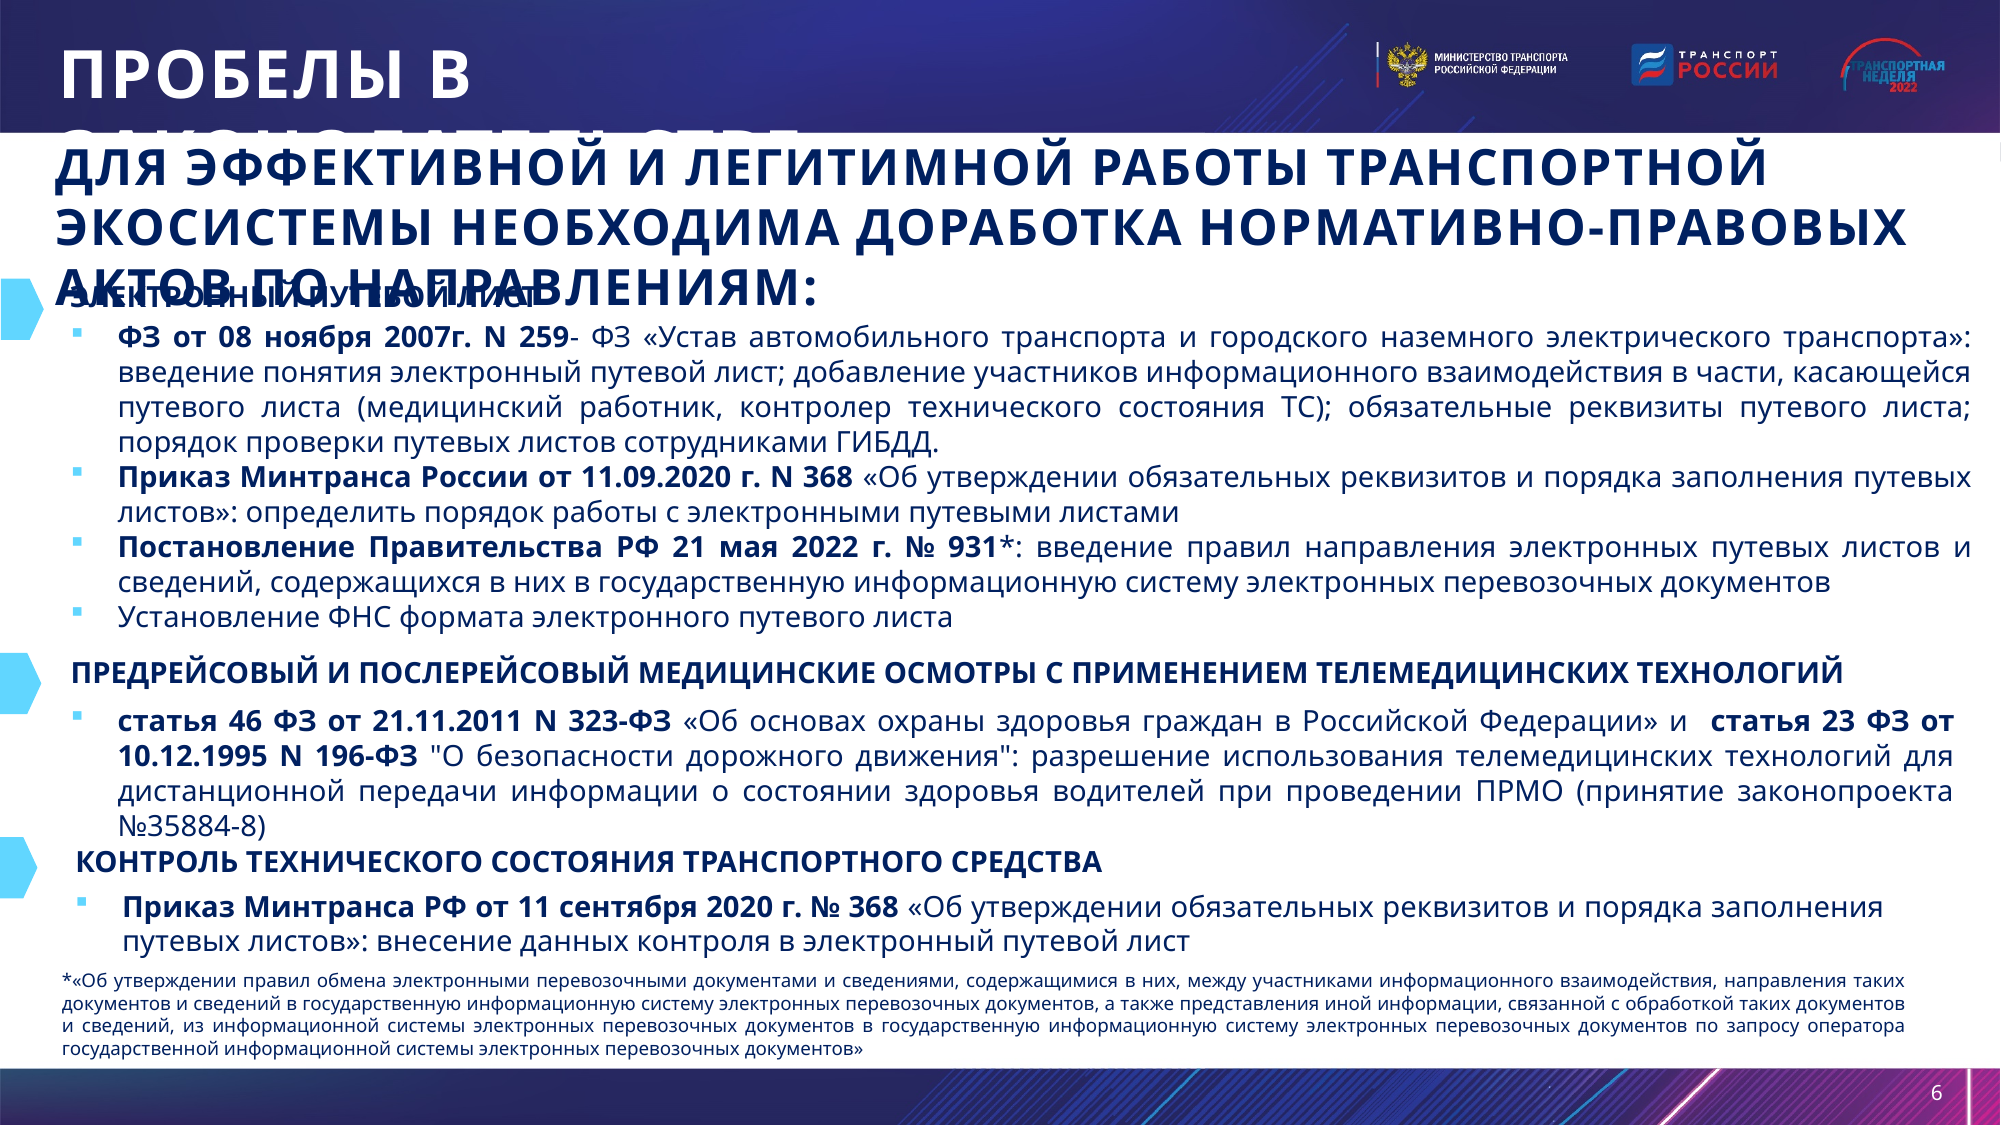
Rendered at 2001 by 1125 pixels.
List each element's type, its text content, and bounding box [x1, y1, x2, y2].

text_box ПРОБЕЛЫ В ЗАКОНОДАТЕЛЬСТВЕ [43, 24, 897, 127]
text_box КОНТРОЛЬ ТЕХНИЧЕСКОГО СОСТОЯНИЯ ТРАНСПОРТНОГО СРЕДСТВА [60, 835, 1343, 880]
text_box [0, 651, 43, 716]
text_box *«Об утверждении правил обмена электронными перевозочными документами и сведениями, содержащимися в них, между участниками информационного взаимодействия, направления таких документов и сведений в государственную информационную систему электронных перевозочных документов, а также представления иной информации, связанной с обработкой таких документов и сведений, из информационной системы электронных перевозочных документов в государственную информационную систему электронных перевозочных документов по запросу оператора государственной информационной системы электронных перевозочных документов» [47, 961, 1919, 1067]
text_box ФЗ от 08 ноября 2007г. N 259- ФЗ «Устав автомобильного транспорта и городского наземного электрического транспорта»: введение понятия электронный путевой лист; добавление участников информационного взаимодействия в части, касающейся путевого листа (медицинский работник, контролер технического состояния ТС); обязательные реквизиты путевого листа; порядок проверки путевых листов сотрудниками ГИБДД. Приказ Минтранса России от 11.09.2020 г. N 368 «Об утверждении обязательных реквизитов и порядка заполнения путевых листов»: определить порядок работы с электронными путевыми листами Постановление Правительства РФ 21 мая 2022 г. № 931*: введение правил направления электронных путевых листов и сведений, содержащихся в них в государственную информационную систему электронных перевозочных документов Установление ФНС формата электронного путевого листа [55, 311, 1988, 641]
text_box [0, 277, 45, 341]
text_box ДЛЯ ЭФФЕКТИВНОЙ И ЛЕГИТИМНОЙ РАБОТЫ ТРАНСПОРТНОЙ ЭКОСИСТЕМЫ НЕОБХОДИМА ДОРАБОТКА НОРМАТИВНО-ПРАВОВЫХ АКТОВ ПО НАПРАВЛЕНИЯМ: [40, 127, 1985, 323]
text_box [0, 836, 39, 900]
text_box Приказ Минтранса РФ от 11 сентября 2020 г. № 368 «Об утверждении обязательных реквизитов и порядка заполнения путевых листов»: внесение данных контроля в электронный путевой лист [60, 880, 1900, 966]
text_box ЭЛЕКТРОННЫЙ ПУТЕВОЙ ЛИСТ [55, 271, 554, 311]
picture [0, 0, 2001, 1125]
text_box 6 [1848, 1071, 1951, 1117]
text_box ПРЕДРЕЙСОВЫЙ И ПОСЛЕРЕЙСОВЫЙ МЕДИЦИНСКИЕ ОСМОТРЫ С ПРИМЕНЕНИЕМ ТЕЛЕМЕДИЦИНСКИХ ТЕХНОЛОГИЙ [55, 647, 1985, 697]
text_box статья 46 ФЗ от 21.11.2011 N 323-ФЗ «Об основах охраны здоровья граждан в Российской Федерации» и статья 23 ФЗ от 10.12.1995 N 196-ФЗ "О безопасности дорожного движения": разрешение использования телемедицинских технологий для дистанционной передачи информации о состоянии здоровья водителей при проведении ПРМО (принятие законопроекта №35884-8) [55, 695, 1970, 850]
